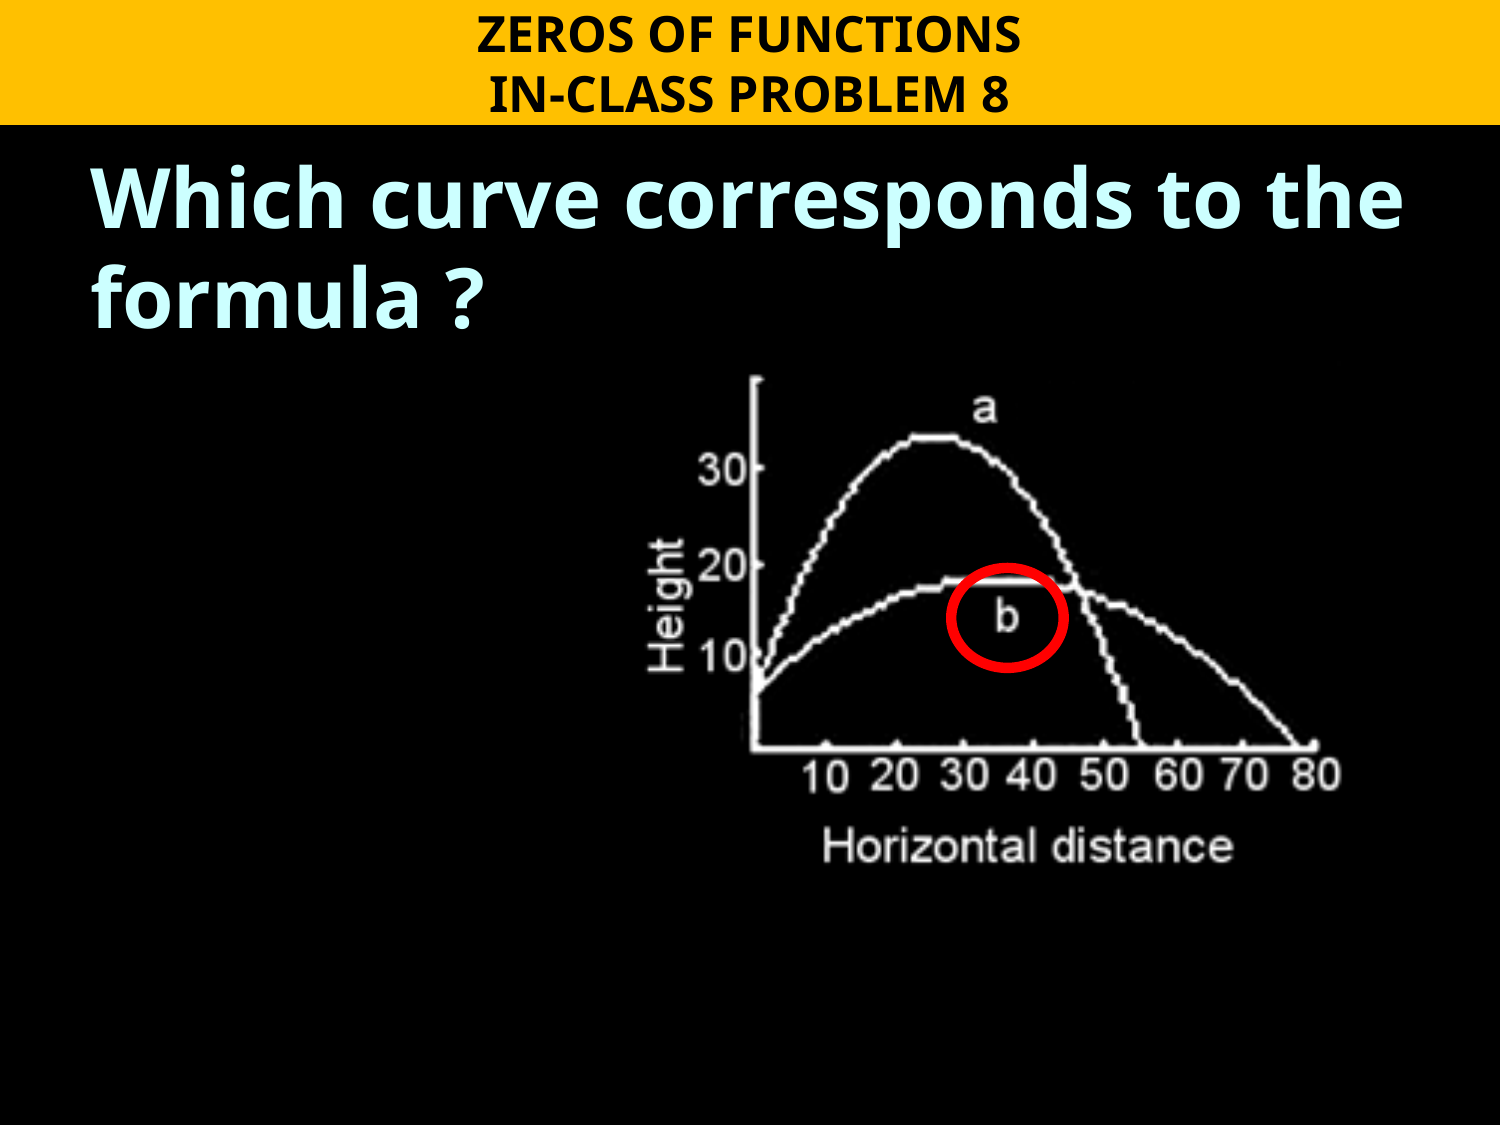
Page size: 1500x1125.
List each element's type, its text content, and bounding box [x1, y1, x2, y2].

text_box ZEROS OF FUNCTIONS IN-CLASS PROBLEM 8 [0, 0, 1500, 125]
list Which curve corresponds to the formula ? [75, 137, 1500, 1063]
picture [637, 349, 1378, 926]
